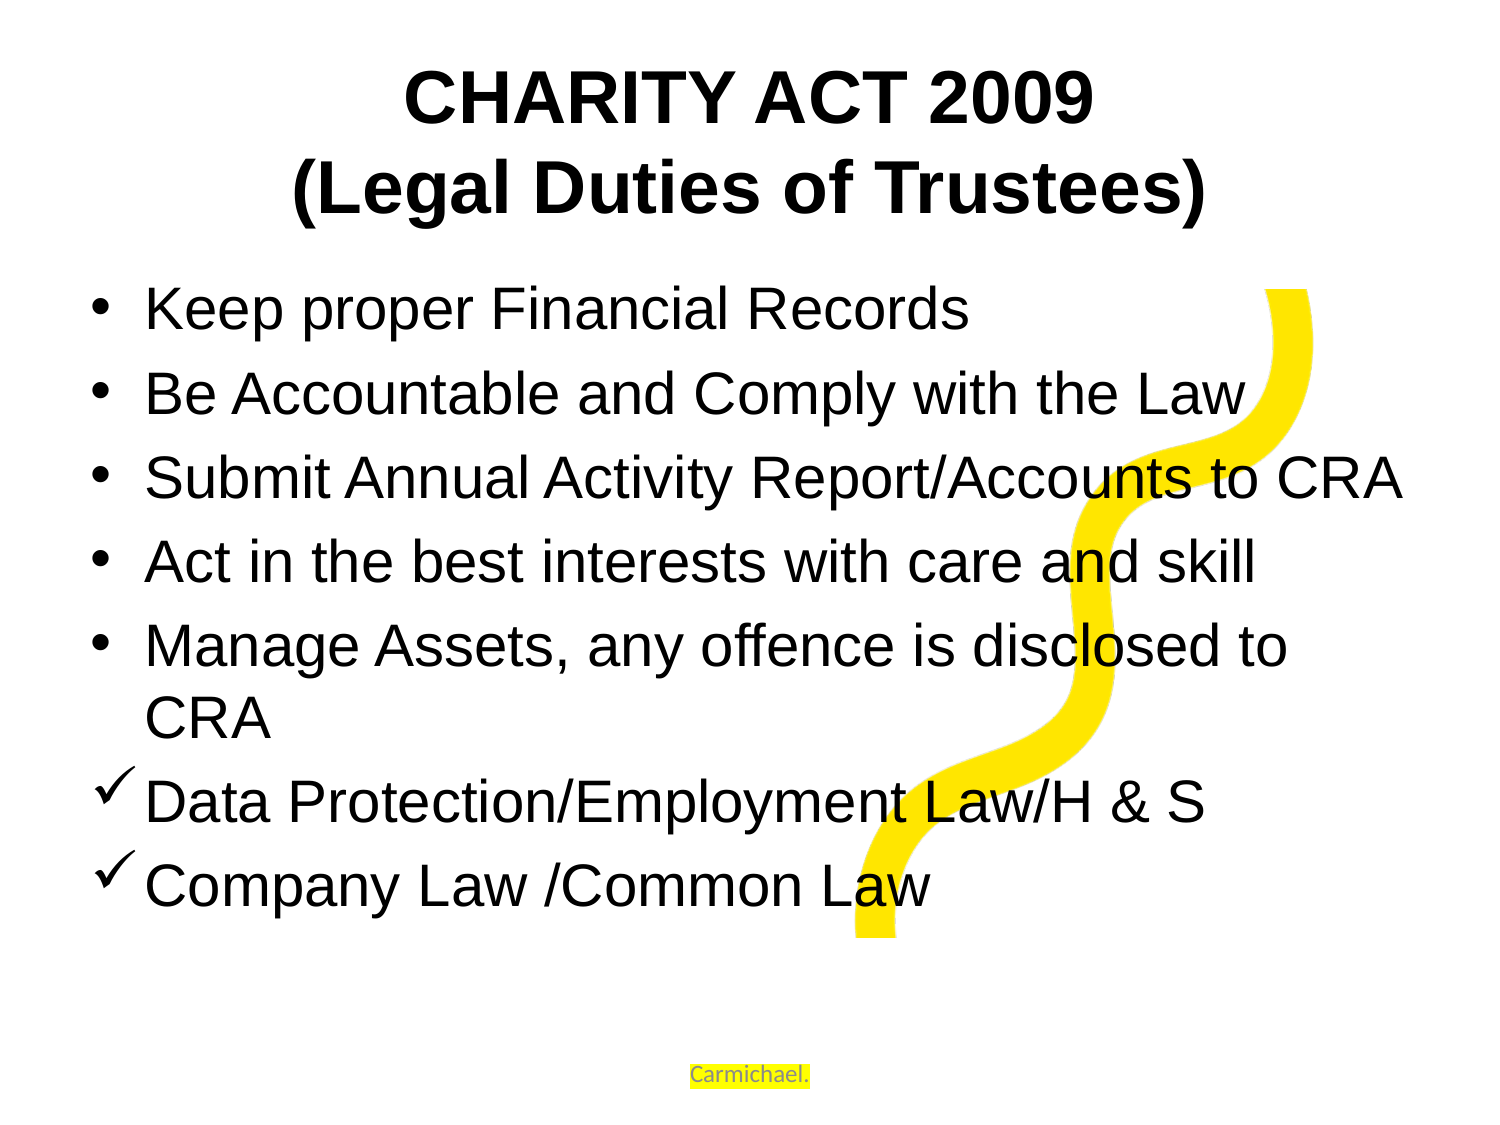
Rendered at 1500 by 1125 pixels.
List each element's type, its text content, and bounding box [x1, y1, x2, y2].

footer Carmichael. [512, 1042, 988, 1103]
picture [668, 289, 1500, 939]
list Keep proper Financial Records Be Accountable and Comply with the Law Submit Annual Activity Report/Accounts to CRA Act in the best interests with care and skill Manage Assets, any offence is disclosed to CRA Data Protection/Employment Law/H & S Company Law /Common Law [75, 262, 1425, 1005]
title CHARITY ACT 2009 (Legal Duties of Trustees) [75, 45, 1425, 233]
